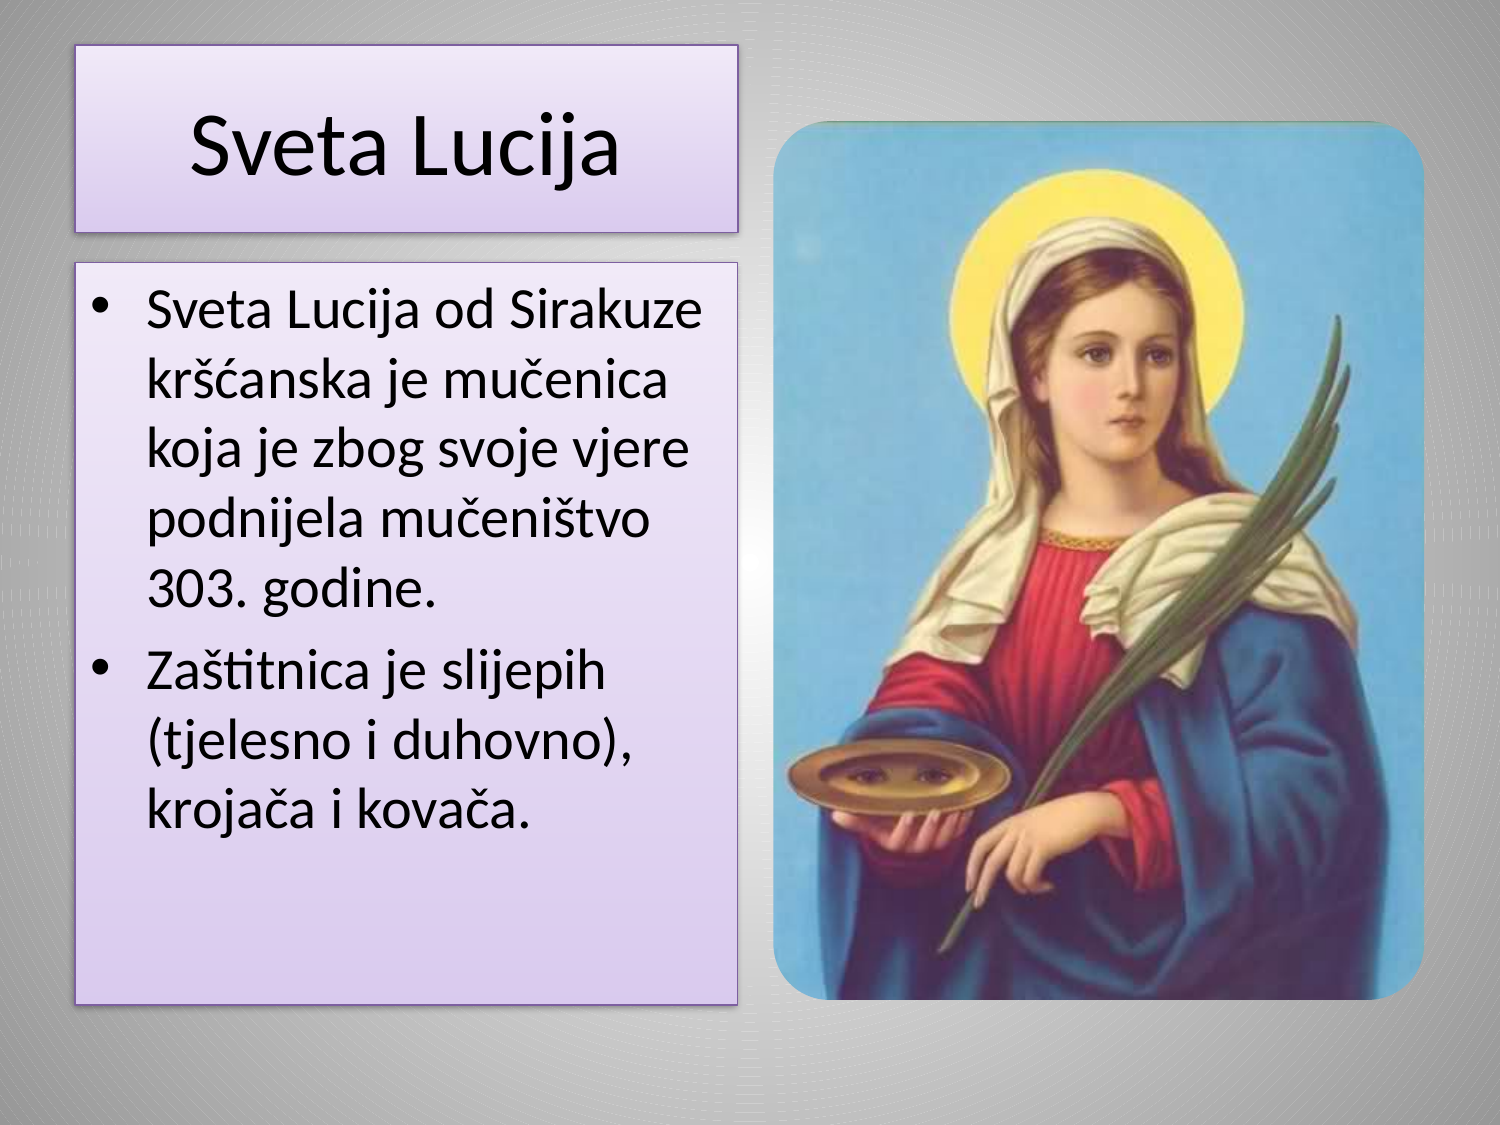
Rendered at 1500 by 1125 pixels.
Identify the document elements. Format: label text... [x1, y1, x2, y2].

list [773, 120, 1425, 1001]
list Sveta Lucija od Sirakuze kršćanska je mučenica koja je zbog svoje vjere podnijela mučeništvo 303. godine. Zaštitnica je slijepih (tjelesno i duhovno), krojača i kovača. [74, 262, 738, 1006]
title Sveta Lucija [74, 44, 739, 233]
